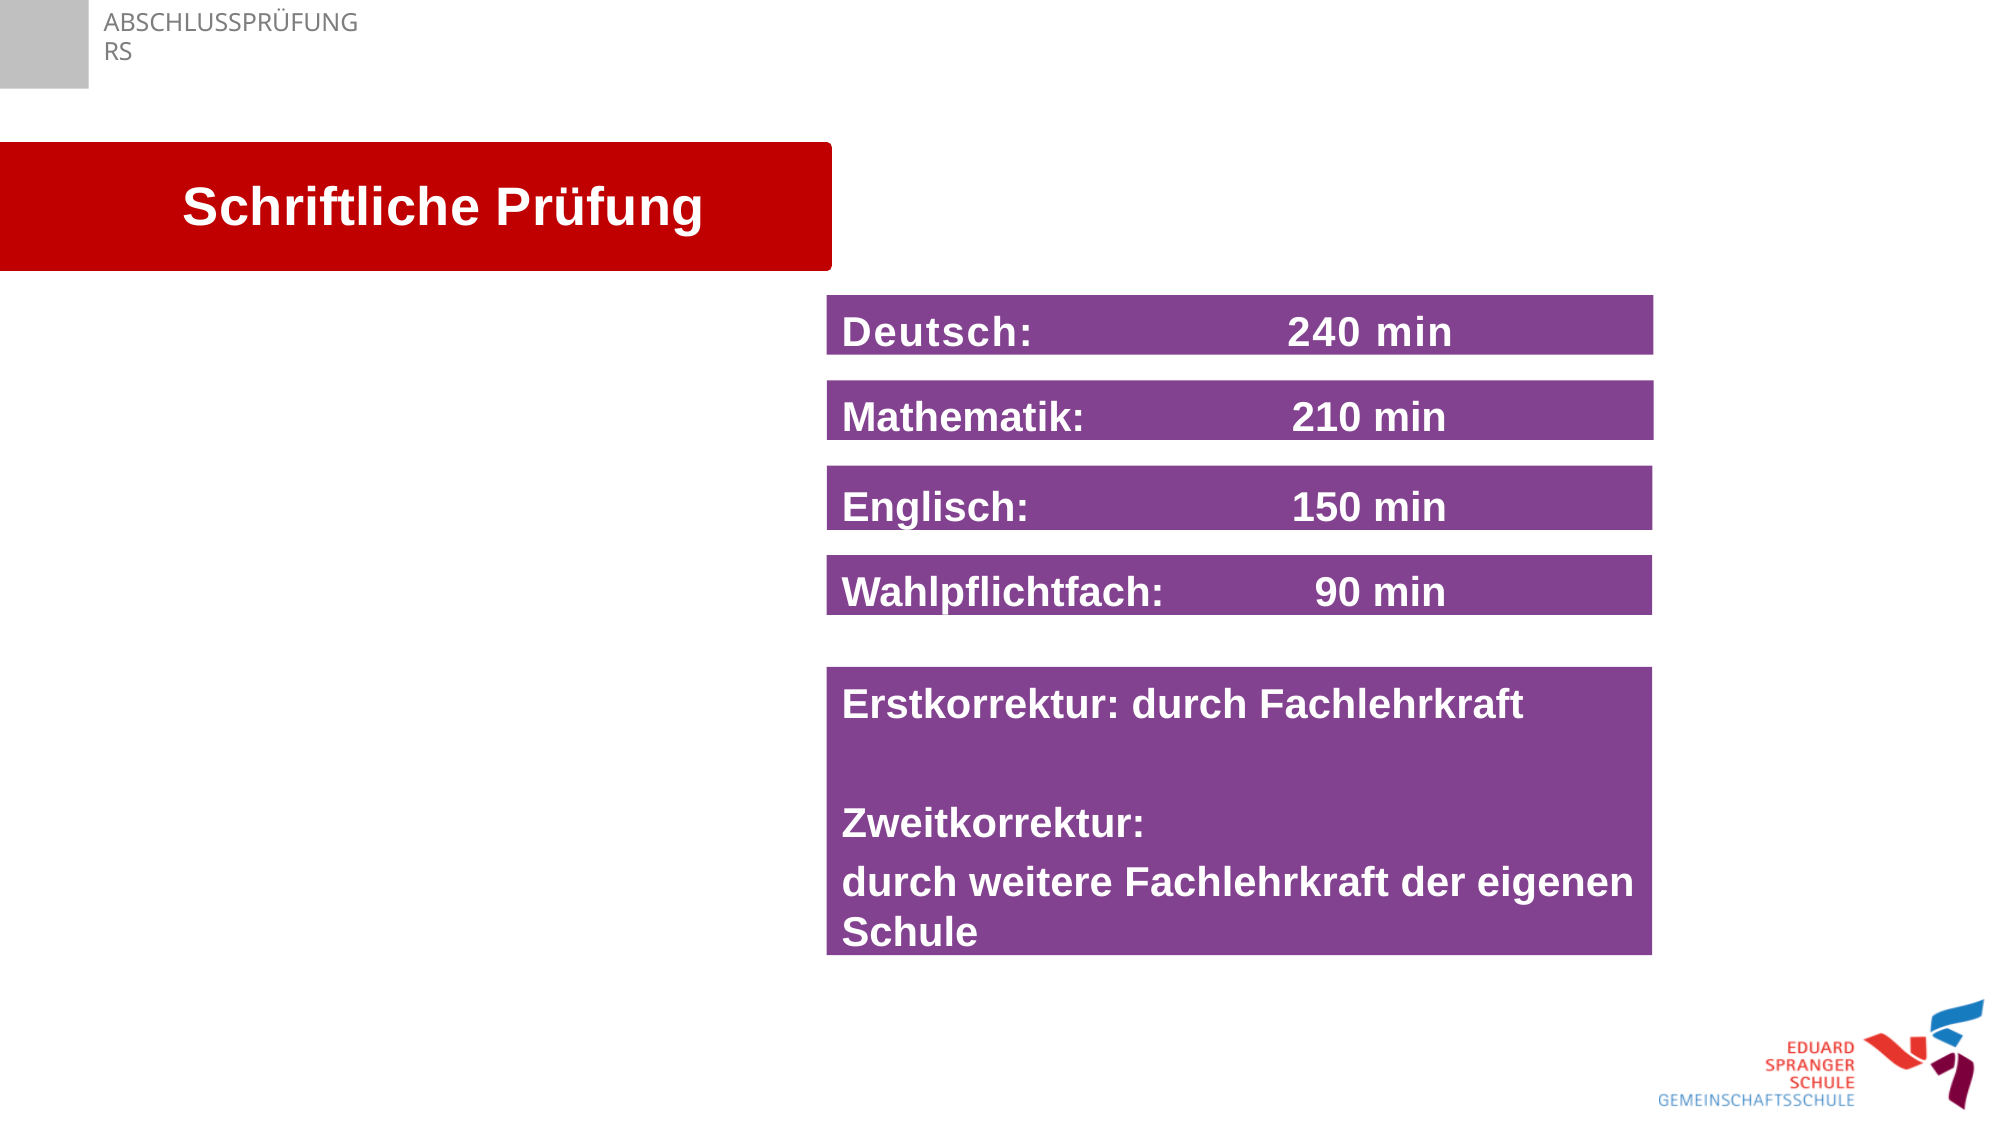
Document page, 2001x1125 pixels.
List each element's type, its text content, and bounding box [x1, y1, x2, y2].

text_box ABSCHLUSSPRÜFUNG RS [101, 3, 363, 98]
text_box [0, 143, 827, 147]
text_box Englisch: 150 min [826, 465, 1653, 530]
text_box Wahlpflichtfach: 90 min [826, 555, 1653, 615]
text_box Mathematik: 210 min [826, 380, 1654, 440]
text_box [0, 147, 827, 266]
picture [1659, 999, 1985, 1111]
text_box Deutsch: 240 min [826, 295, 1654, 355]
title Schriftliche Prüfung [112, 168, 775, 359]
text_box Erstkorrektur: durch Fachlehrkraft Zweitkorrektur: durch weitere Fachlehrkraft der eigenen Schule [826, 666, 1653, 956]
